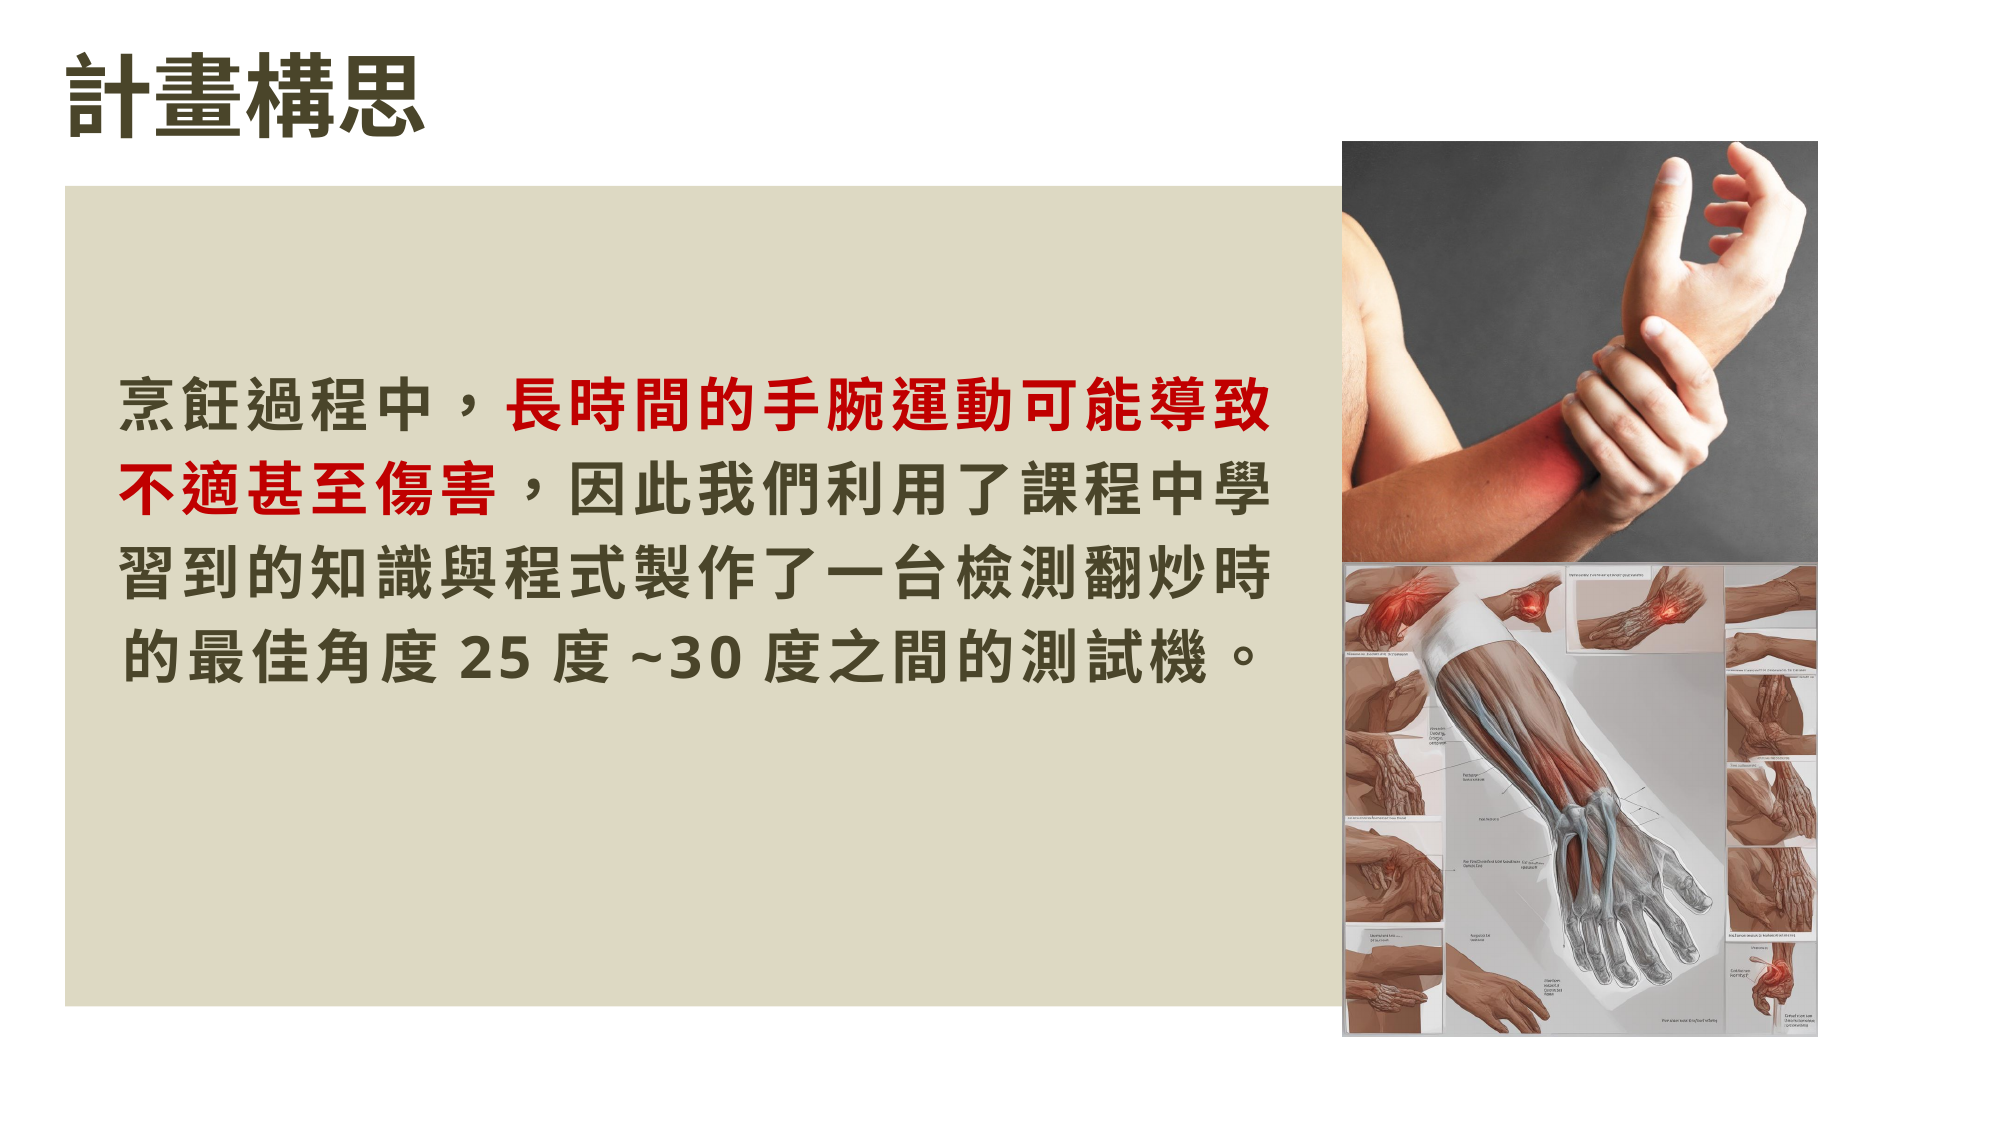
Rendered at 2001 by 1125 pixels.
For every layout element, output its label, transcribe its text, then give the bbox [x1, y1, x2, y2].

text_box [65, 185, 1342, 1007]
picture [1342, 141, 1818, 1037]
text_box 計畫構思 [27, 29, 648, 159]
